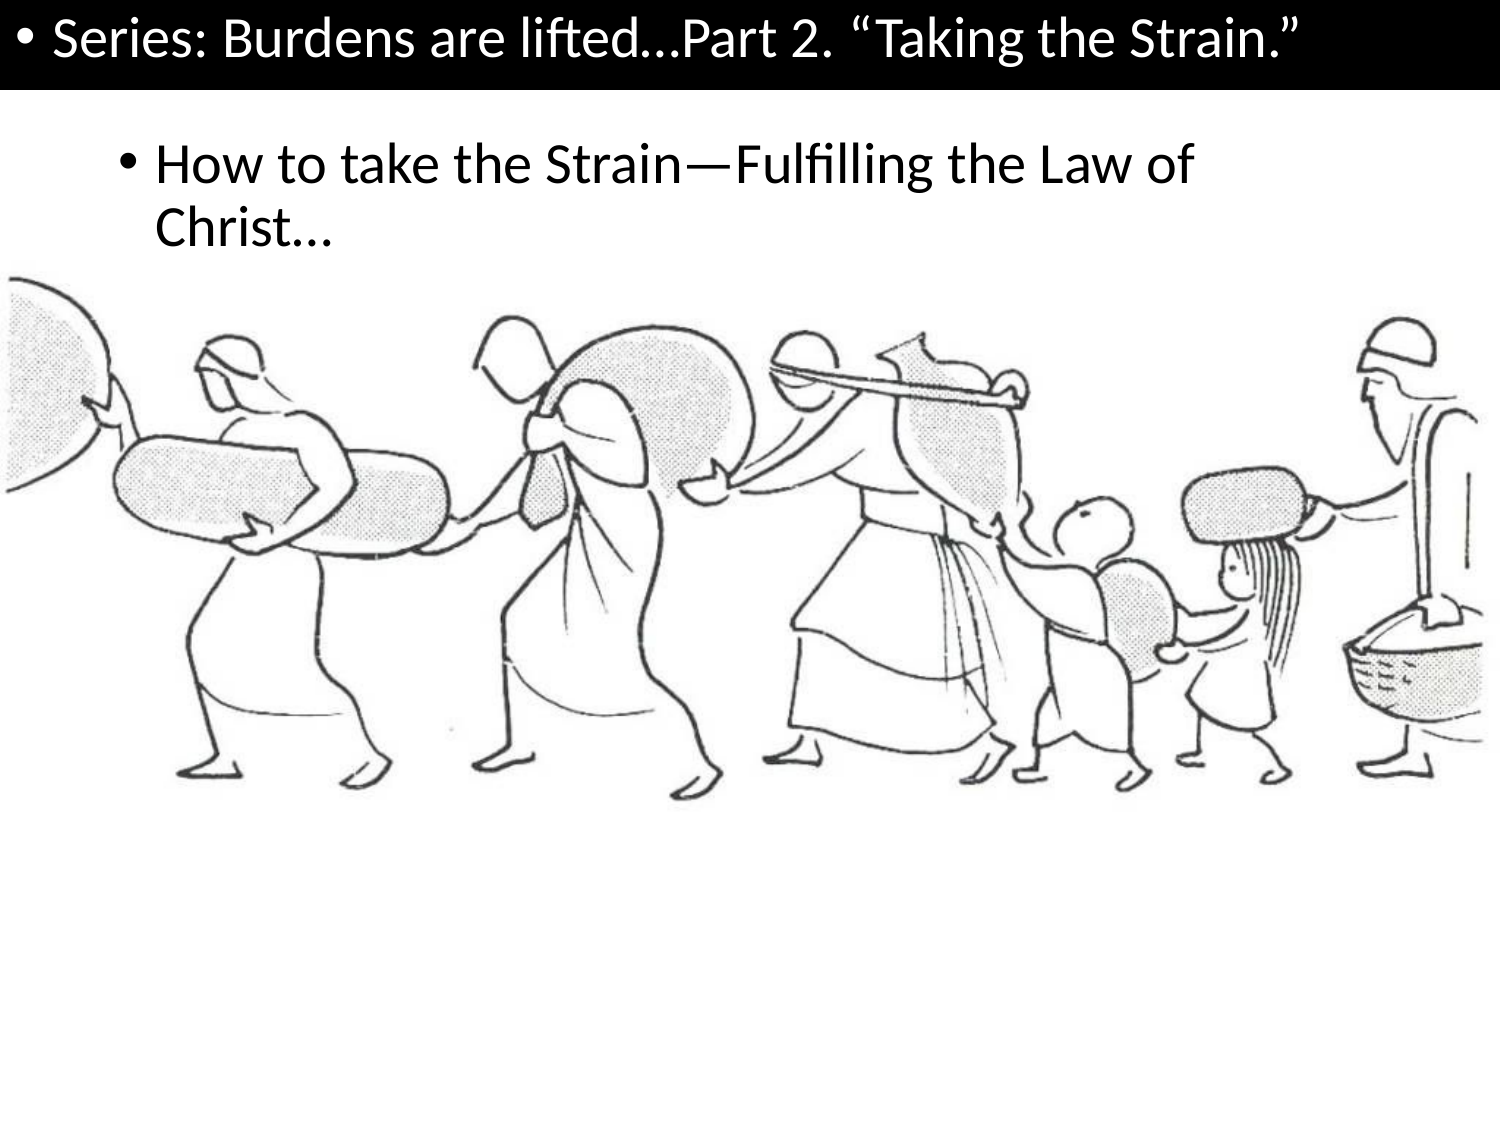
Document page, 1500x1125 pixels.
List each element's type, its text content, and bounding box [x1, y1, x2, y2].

picture [0, 260, 1500, 836]
list How to take the Strain—Fulfilling the Law of Christ… [103, 125, 1397, 260]
text_box Series: Burdens are lifted…Part 2. “Taking the Strain.” [0, 0, 1500, 90]
